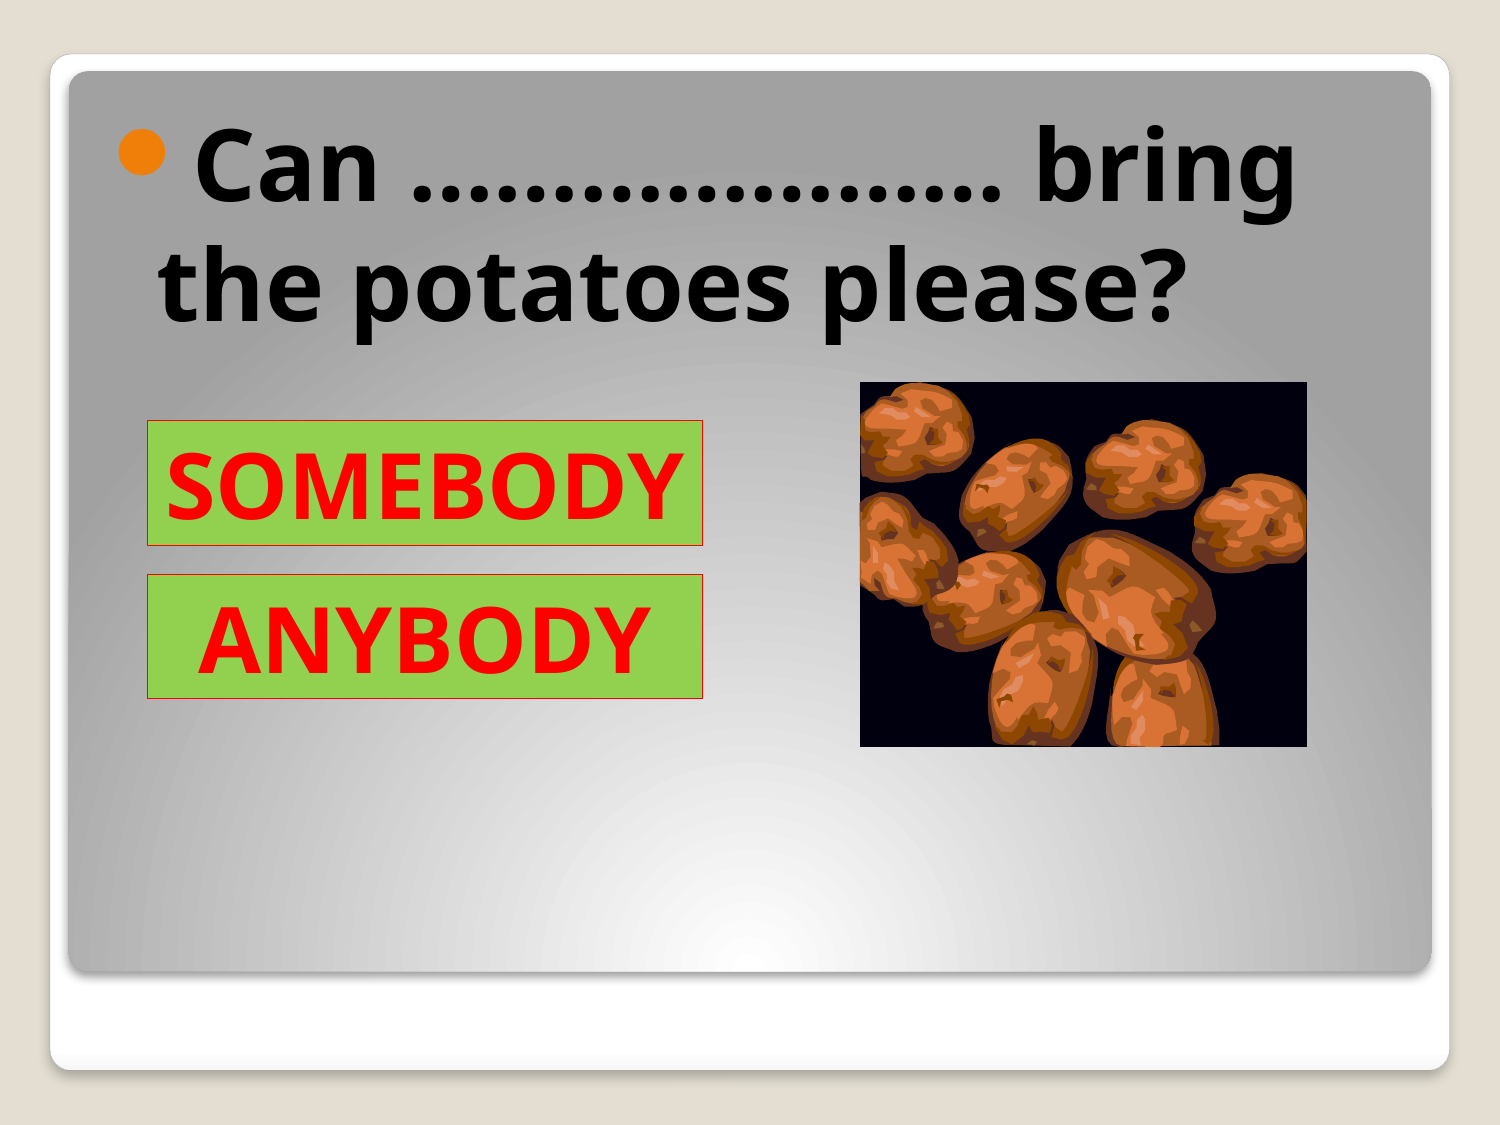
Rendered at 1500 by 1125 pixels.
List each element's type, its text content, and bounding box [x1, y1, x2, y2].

text_box ANYBODY [147, 574, 703, 699]
list Can ………………… bring the potatoes please? [82, 86, 1425, 774]
picture [855, 378, 1309, 752]
text_box SOMEBODY [147, 420, 703, 546]
